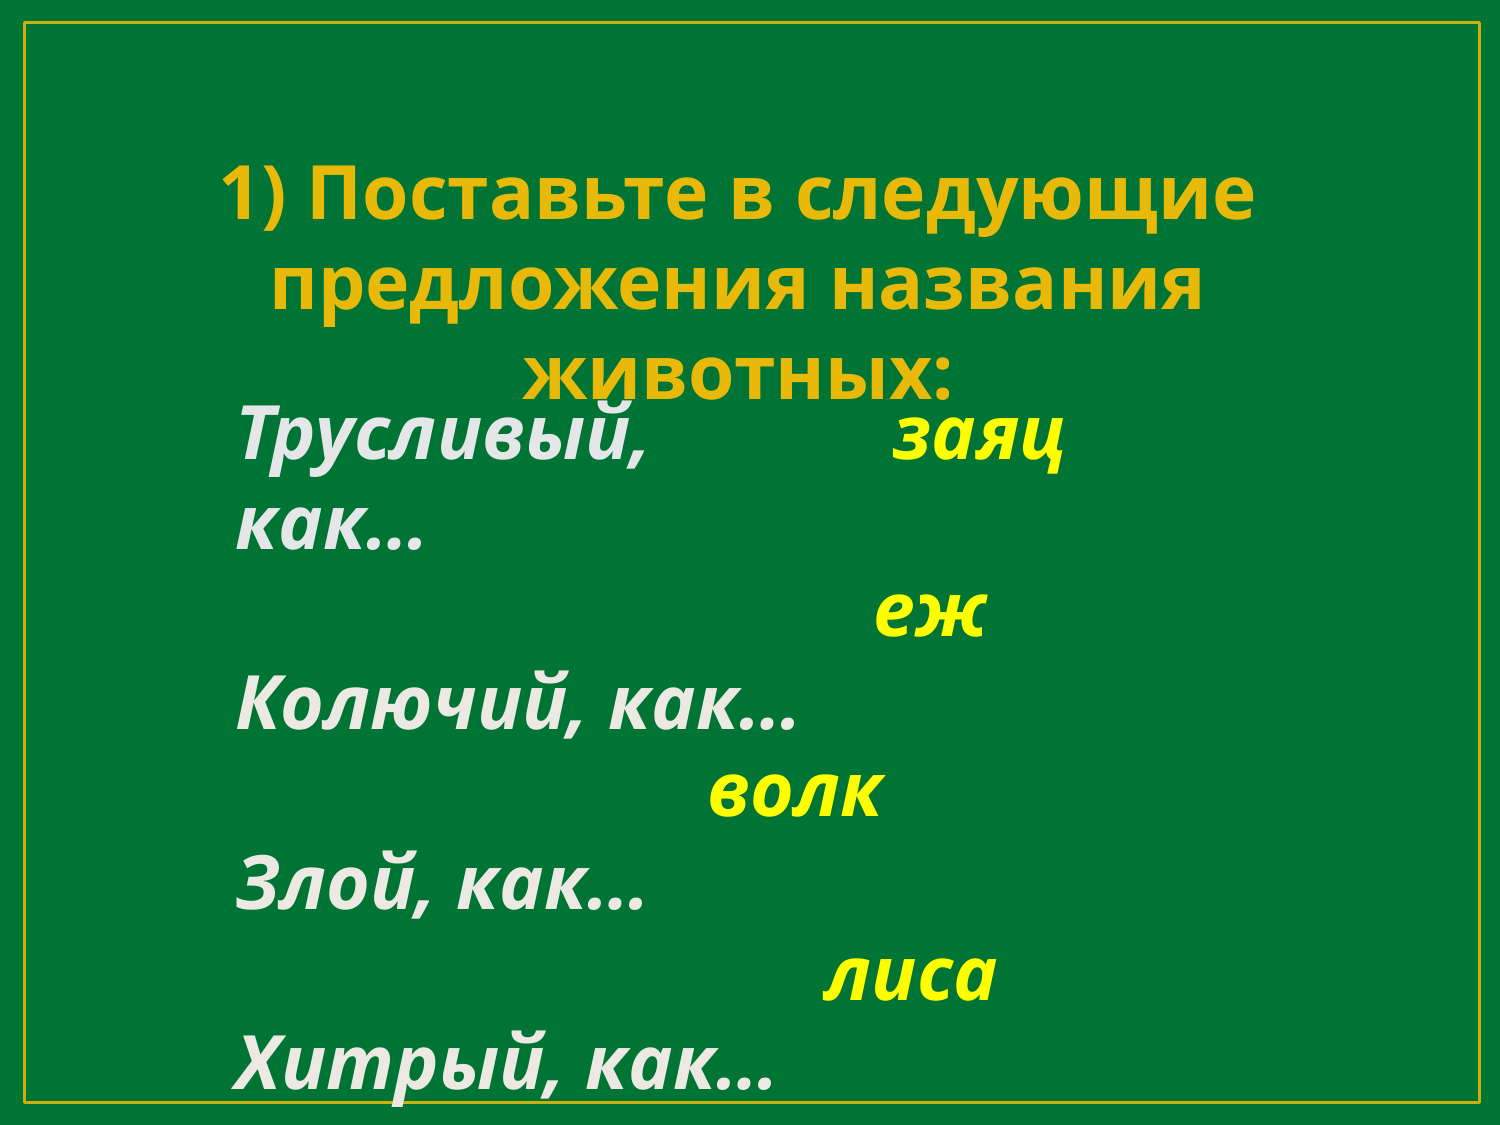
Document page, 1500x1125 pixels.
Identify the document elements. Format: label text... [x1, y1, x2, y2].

text_box Трусливый, как… Колючий, как… Злой, как… Хитрый, как… [220, 376, 859, 1112]
text_box волк [692, 734, 929, 840]
text_box еж [858, 554, 1036, 660]
text_box лиса [810, 918, 1044, 1024]
text_box заяц [877, 376, 1114, 482]
text_box 1) Поставьте в следующие предложения названия животных: [123, 137, 1353, 467]
